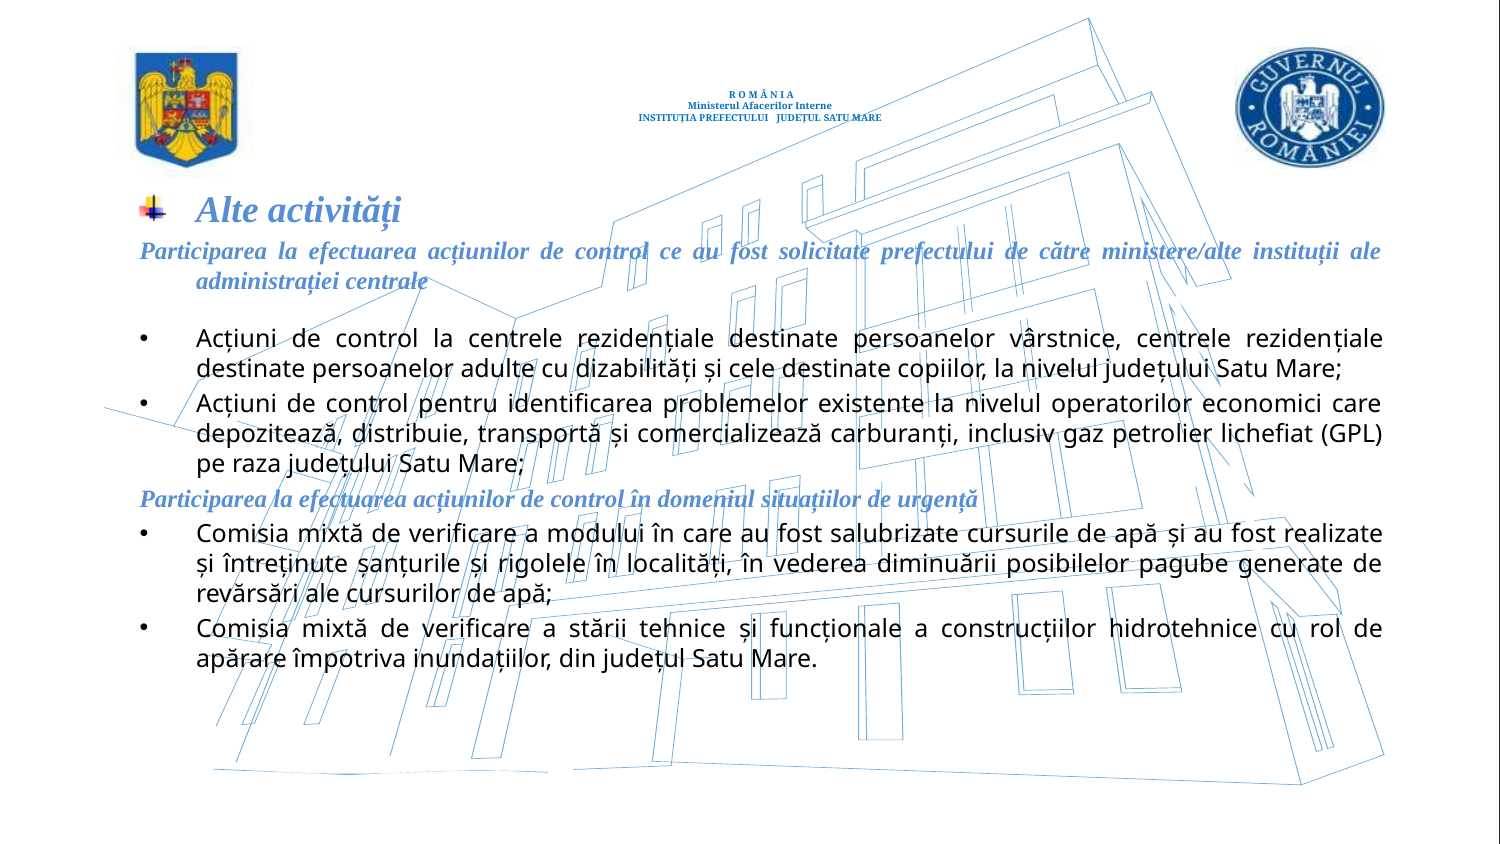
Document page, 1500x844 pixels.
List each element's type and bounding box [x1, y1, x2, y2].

text_box [0, 0, 1500, 844]
